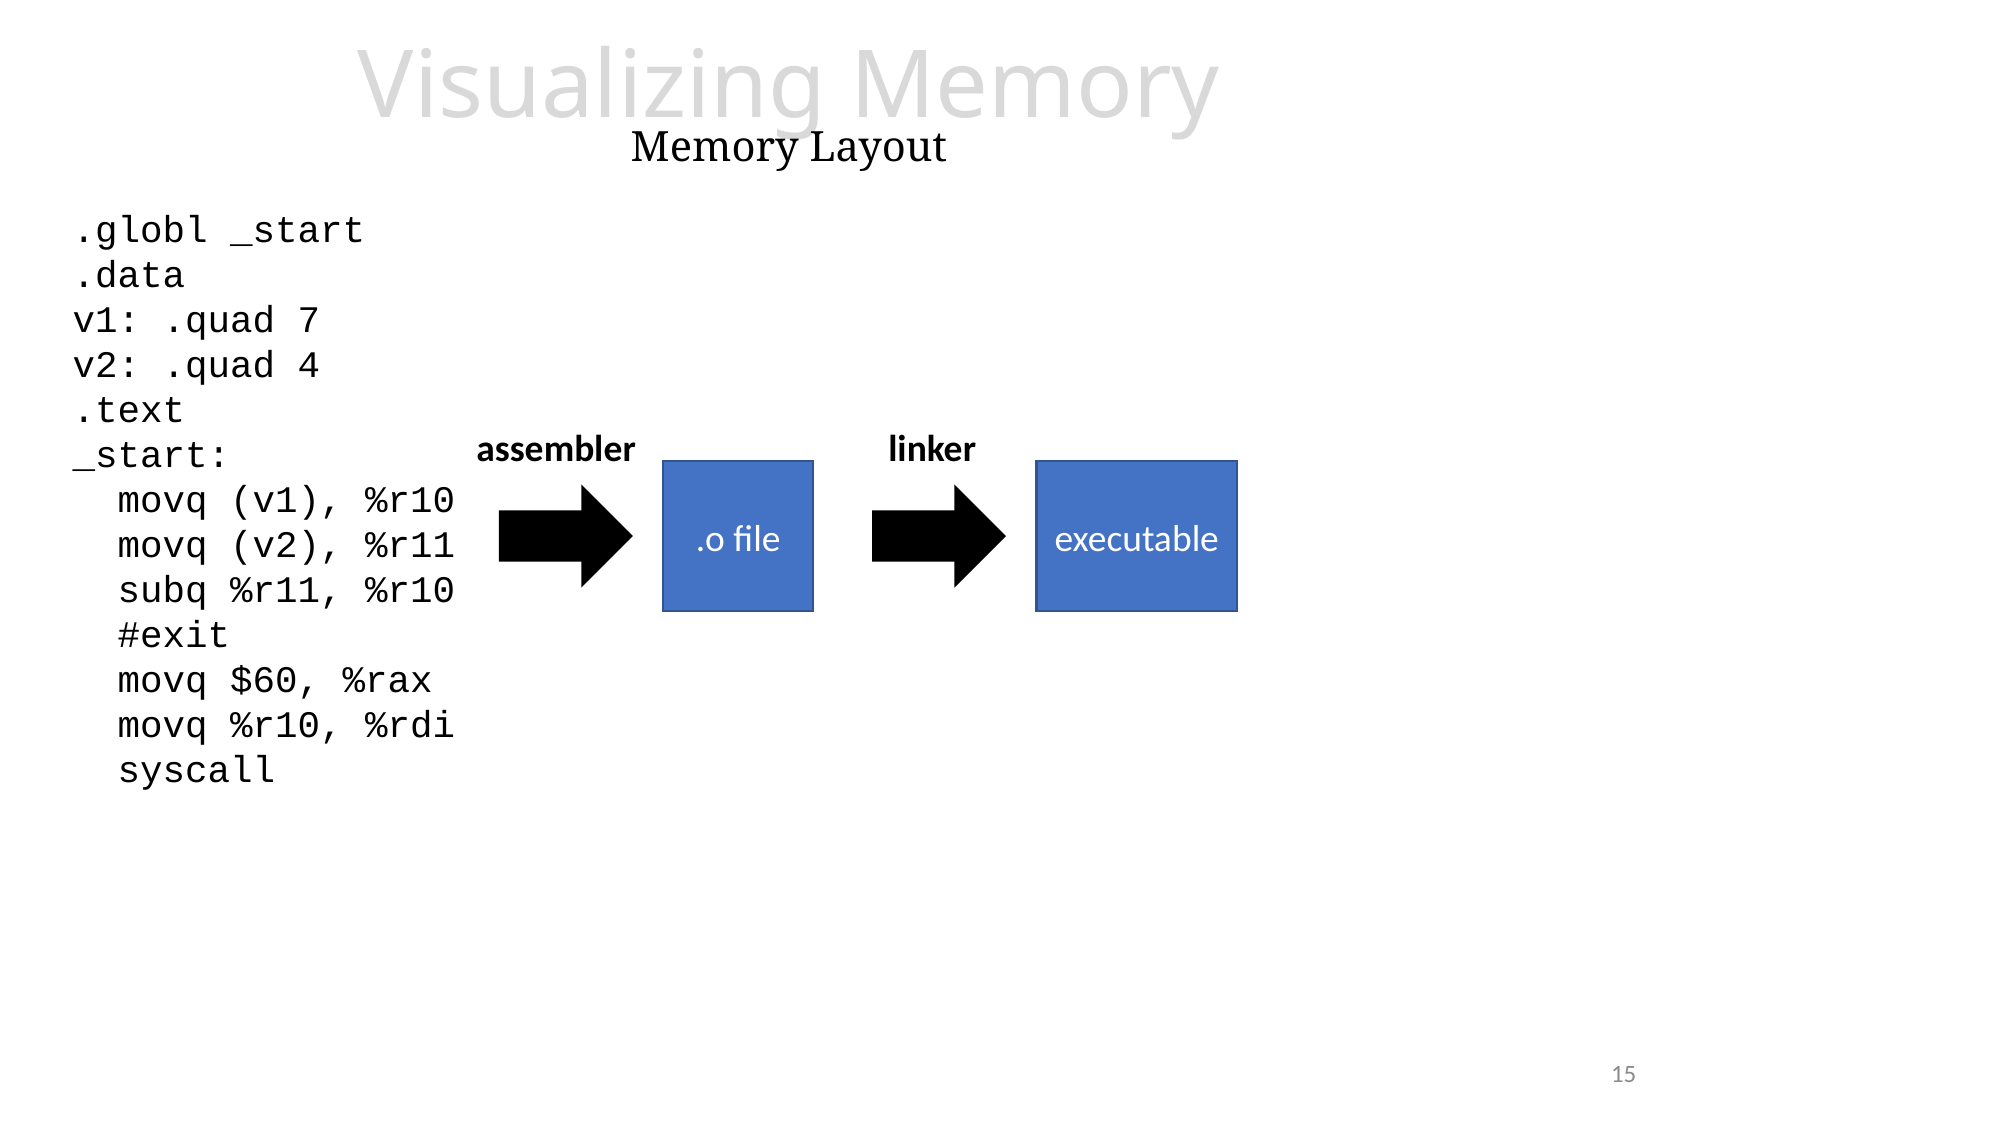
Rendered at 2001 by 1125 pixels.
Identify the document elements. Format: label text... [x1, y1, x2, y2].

text_box [872, 484, 1006, 588]
text_box linker [873, 416, 991, 477]
text_box .globl _start .data v1: .quad 7 v2: .quad 4 .text _start: movq (v1), %r10 movq (v2), %r11 subq %r11, %r10 #exit movq $60, %rax movq %r10, %rdi syscall [57, 197, 645, 798]
text_box [498, 484, 633, 588]
title Visualizing Memory Memory Layout [38, 3, 1539, 221]
text_box .o file [662, 460, 814, 612]
text_box executable [1035, 460, 1238, 612]
slide_number 15 [1201, 1042, 1652, 1103]
text_box assembler [461, 416, 651, 477]
